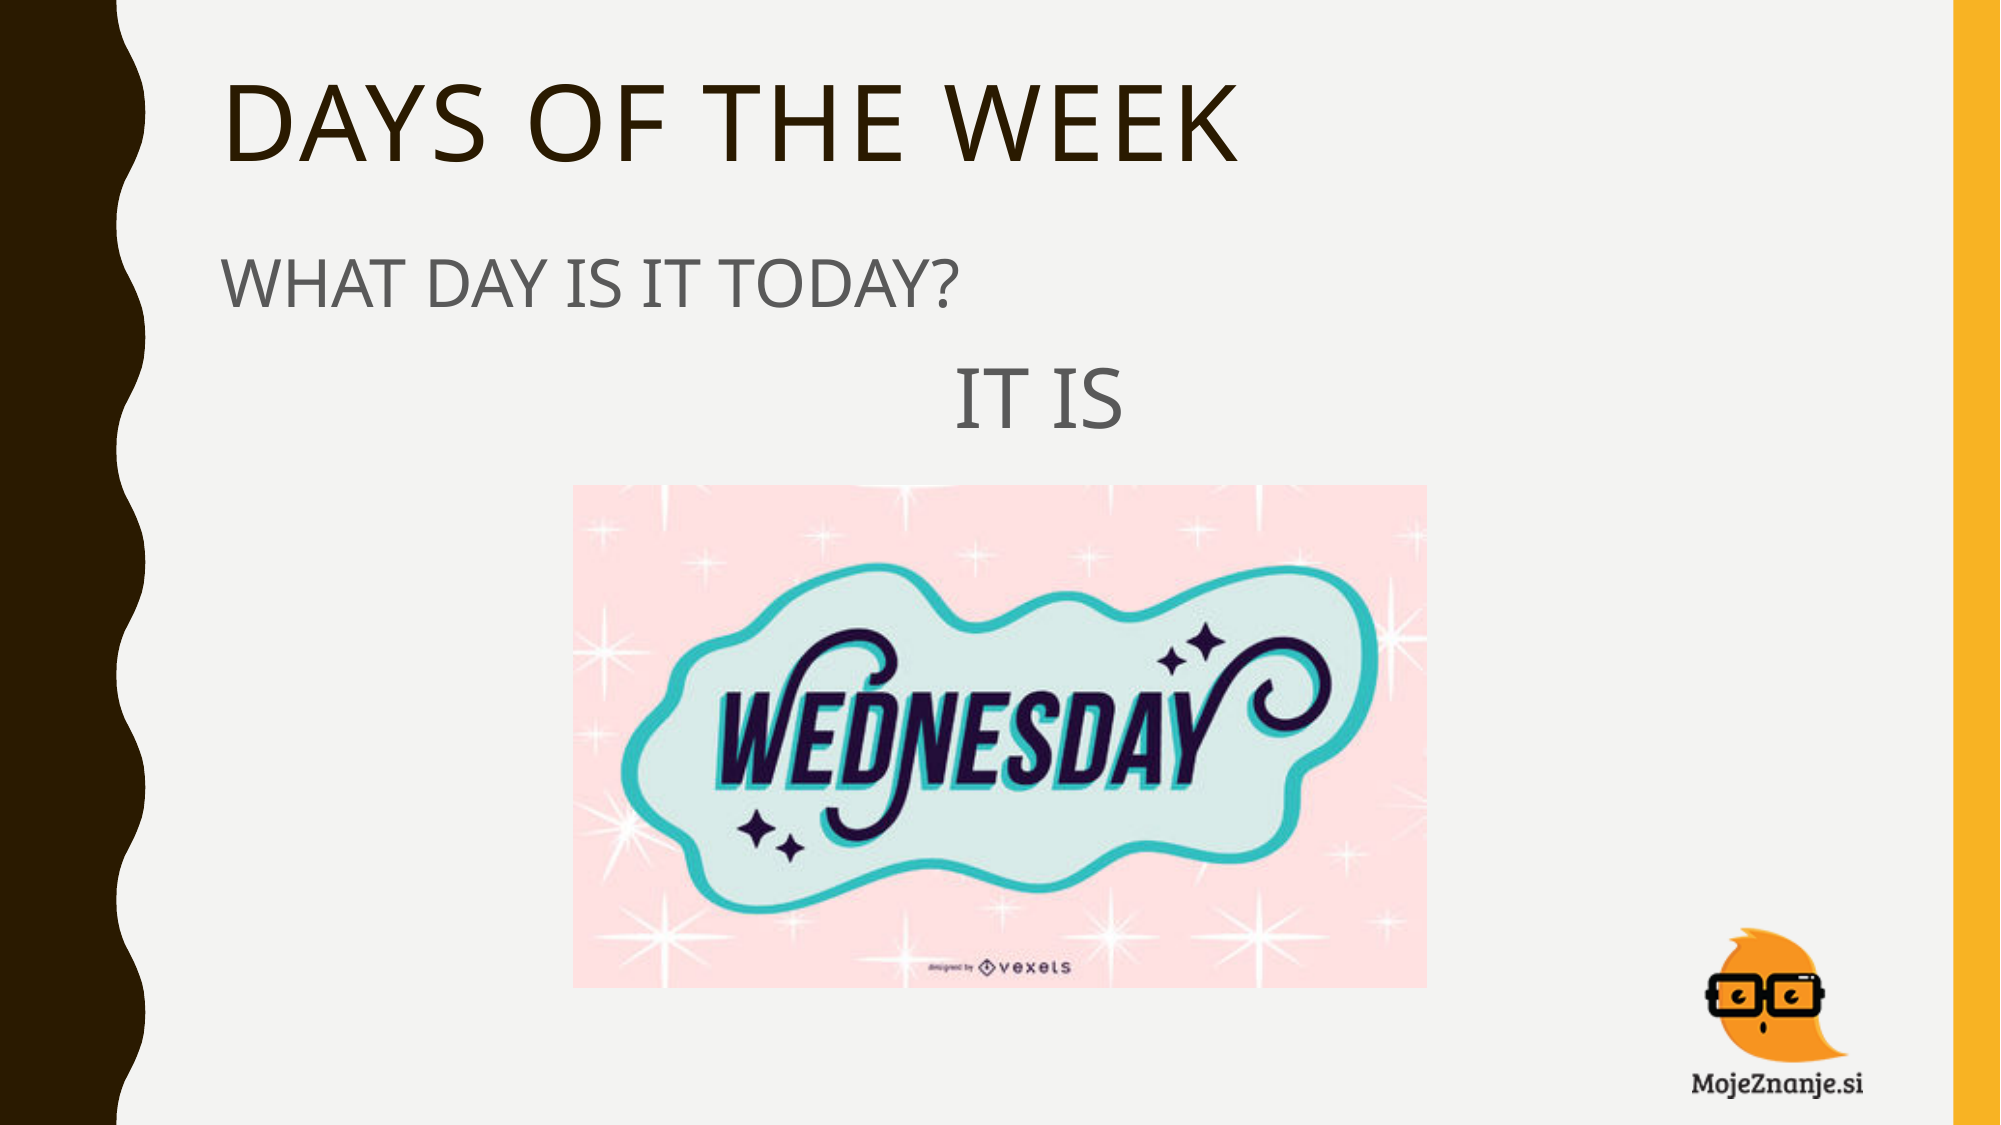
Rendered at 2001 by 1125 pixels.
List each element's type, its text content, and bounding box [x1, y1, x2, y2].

picture [573, 485, 1427, 988]
list WHAT DAY IS IT TODAY? IT IS [205, 224, 1875, 965]
title DAYS OF THE WEEK [205, 62, 1875, 224]
picture [1692, 965, 1863, 1099]
